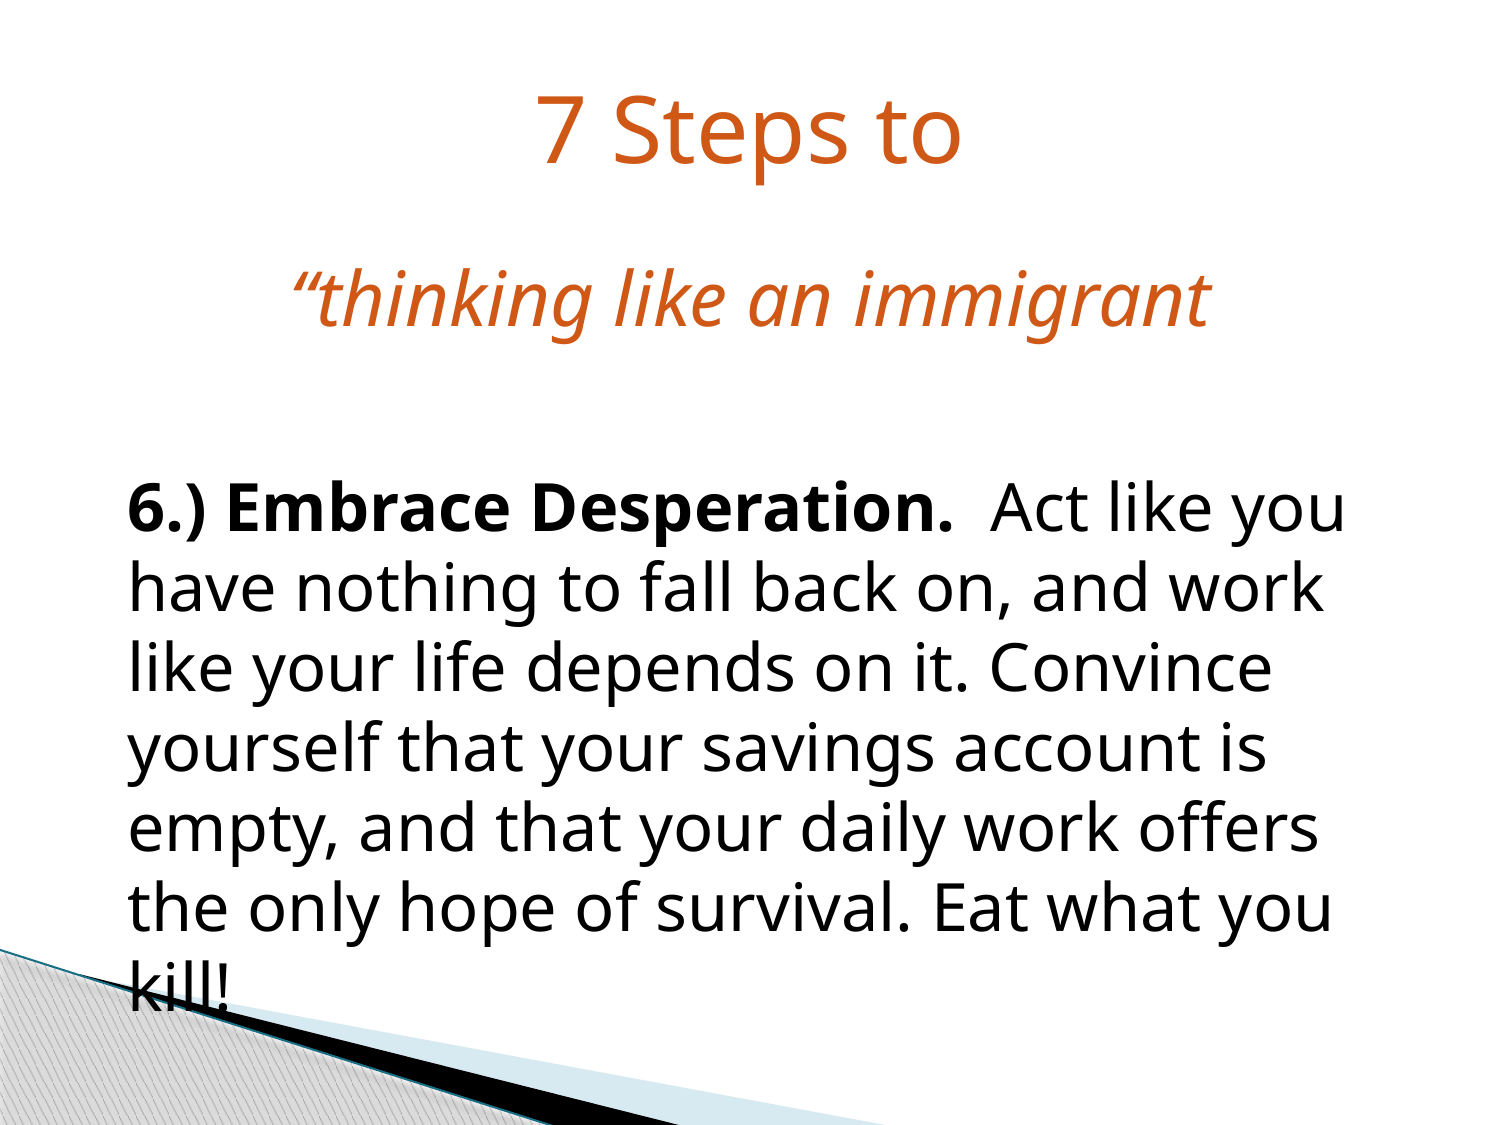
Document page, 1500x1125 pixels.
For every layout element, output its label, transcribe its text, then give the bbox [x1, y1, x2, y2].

text_box 6.) Embrace Desperation. Act like you have nothing to fall back on, and work like your life depends on it. Convince yourself that your savings account is empty, and that your daily work offers the only hope of survival. Eat what you kill! [112, 412, 1388, 1125]
text_box 7 Steps to “thinking like an immigrant [112, 62, 1388, 350]
